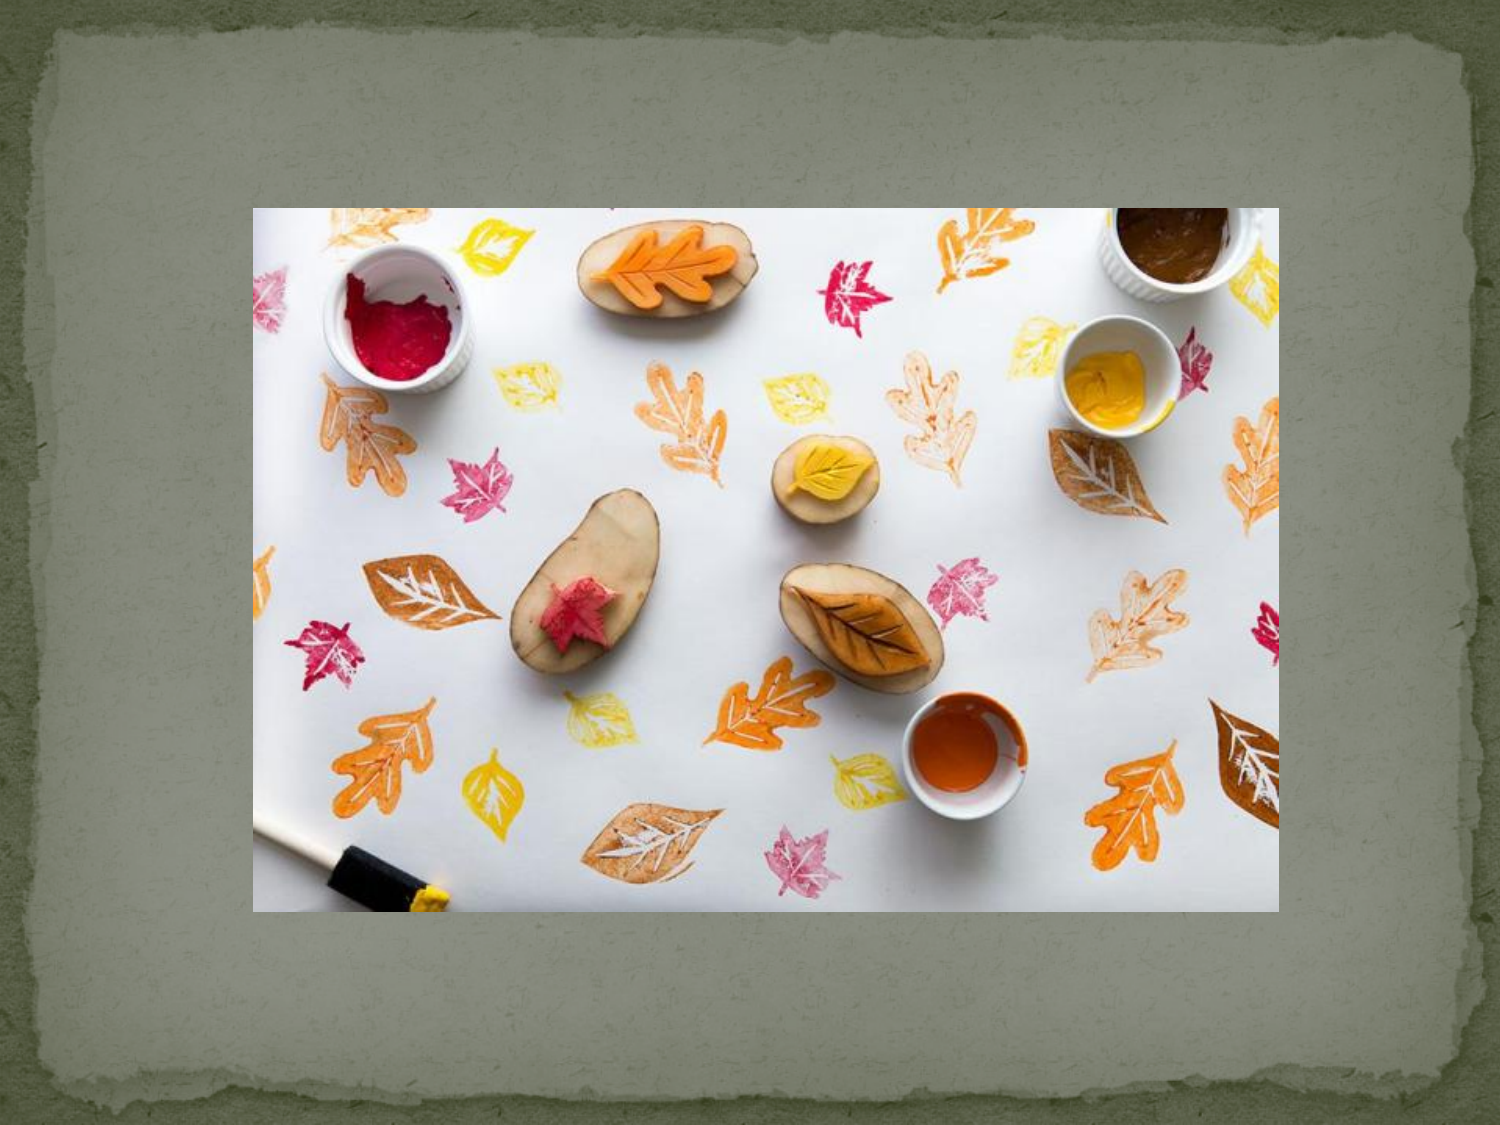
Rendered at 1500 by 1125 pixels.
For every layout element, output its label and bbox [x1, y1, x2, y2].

list [256, 210, 1277, 910]
